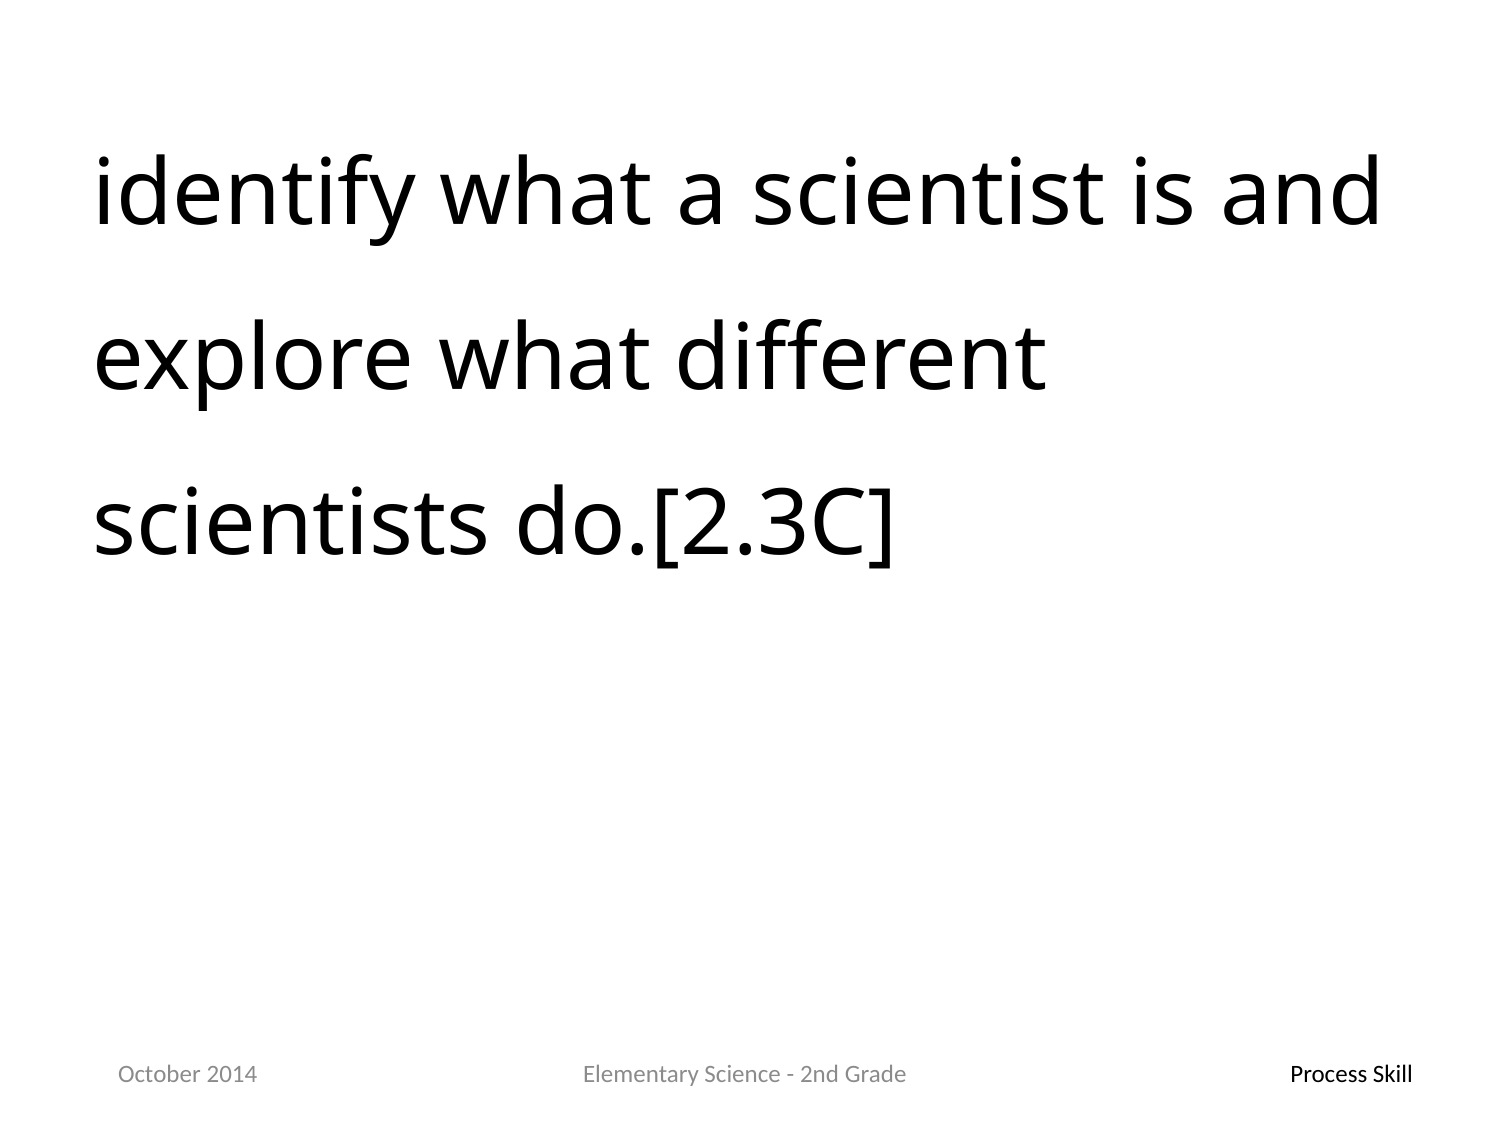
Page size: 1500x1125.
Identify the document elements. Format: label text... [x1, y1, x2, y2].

footer Elementary Science - 2nd Grade [492, 1042, 999, 1103]
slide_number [103, 1042, 441, 1103]
subtitle identify what a scientist is and explore what different scientists do.[2.3C] [78, 70, 1429, 1014]
